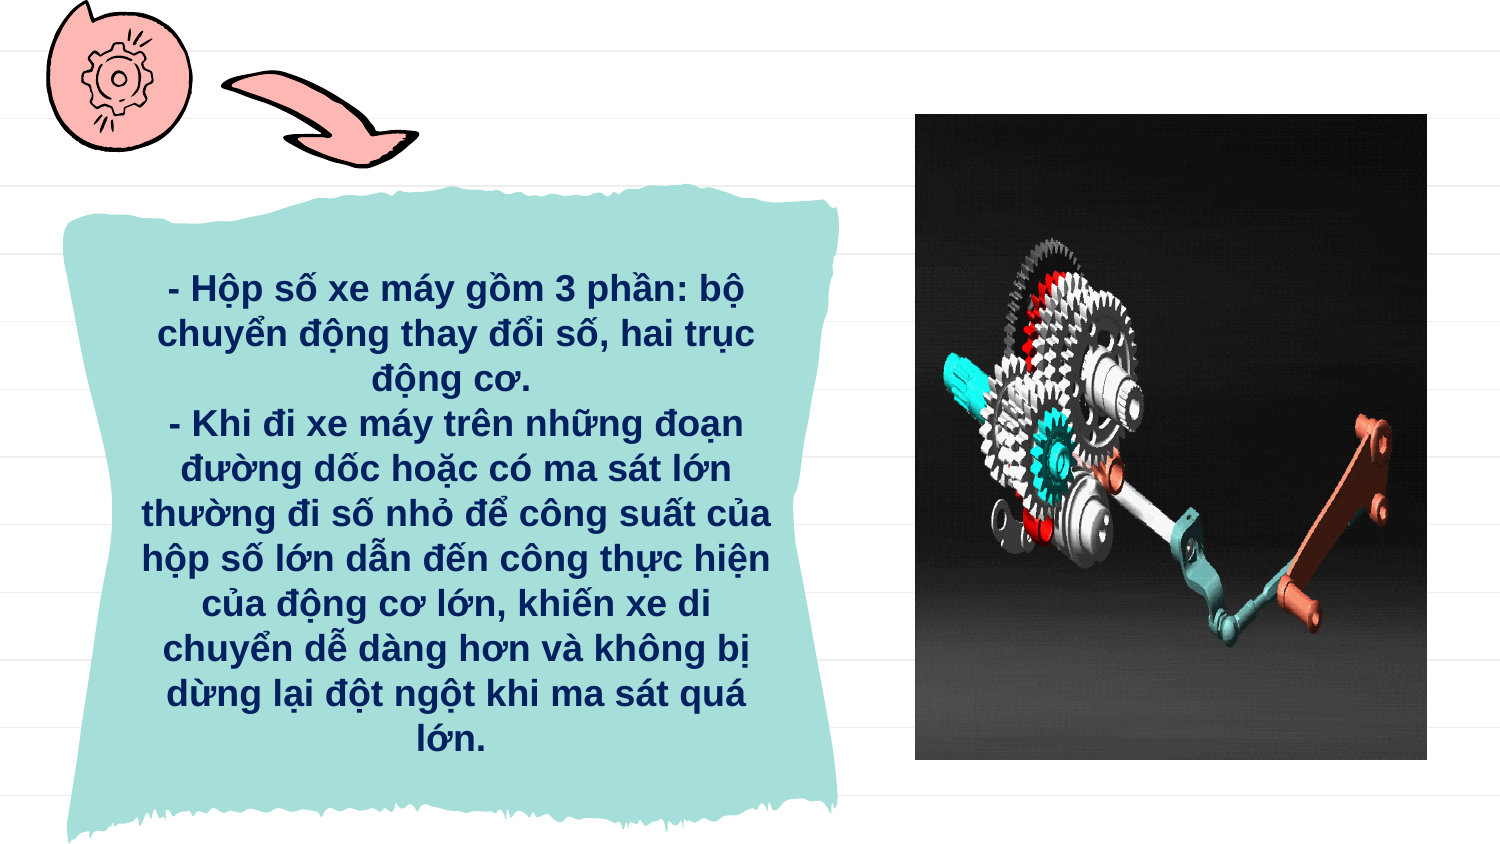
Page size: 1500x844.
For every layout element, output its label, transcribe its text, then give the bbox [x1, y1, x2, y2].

text_box - Hộp số xe máy gồm 3 phần: bộ chuyển động thay đổi số, hai trục động cơ. - Khi đi xe máy trên những đoạn đường dốc hoặc có ma sát lớn thường đi số nhỏ để công suất của hộp số lớn dẫn đến công thực hiện của động cơ lớn, khiến xe di chuyển dễ dàng hơn và không bị dừng lại đột ngột khi ma sát quá lớn. [122, 256, 791, 766]
text_box [62, 183, 839, 844]
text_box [45, 0, 194, 153]
picture [914, 114, 1427, 761]
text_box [218, 70, 421, 169]
